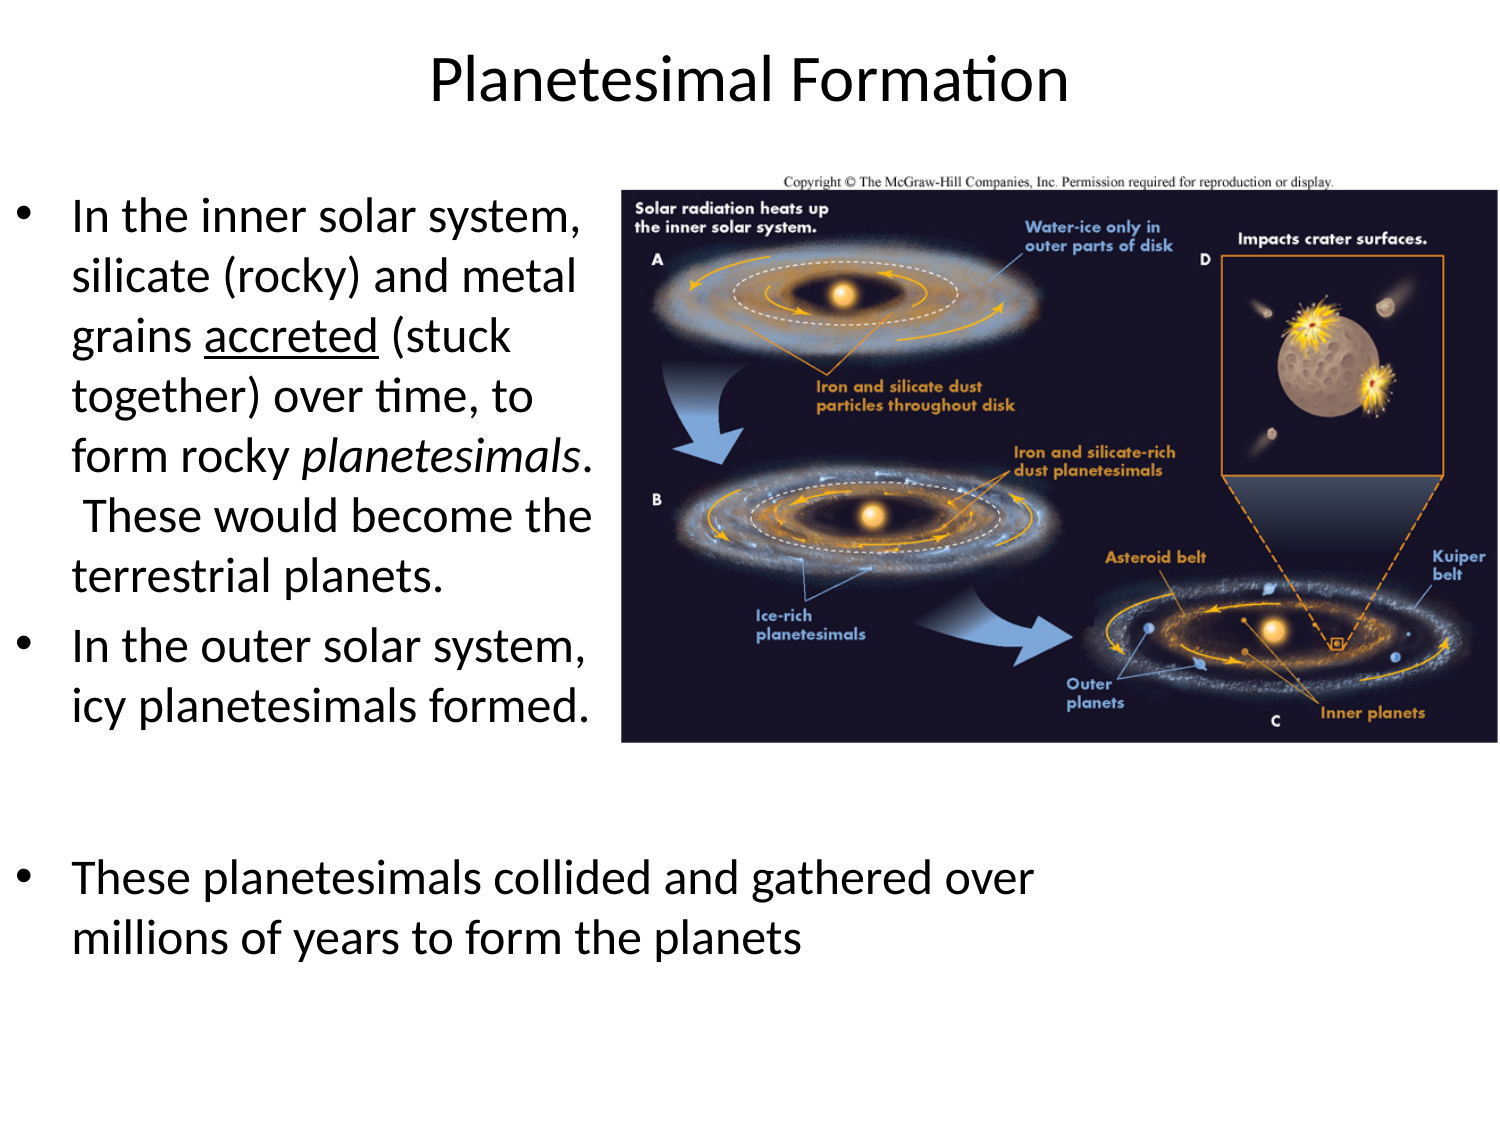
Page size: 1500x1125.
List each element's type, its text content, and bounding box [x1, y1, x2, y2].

picture [618, 174, 1500, 744]
title Planetesimal Formation [75, 0, 1425, 150]
list In the inner solar system, silicate (rocky) and metal grains accreted (stuck together) over time, to form rocky planetesimals. These would become the terrestrial planets. In the outer solar system, icy planetesimals formed. [0, 174, 619, 825]
list These planetesimals collided and gathered over millions of years to form the planets [0, 837, 1188, 1100]
